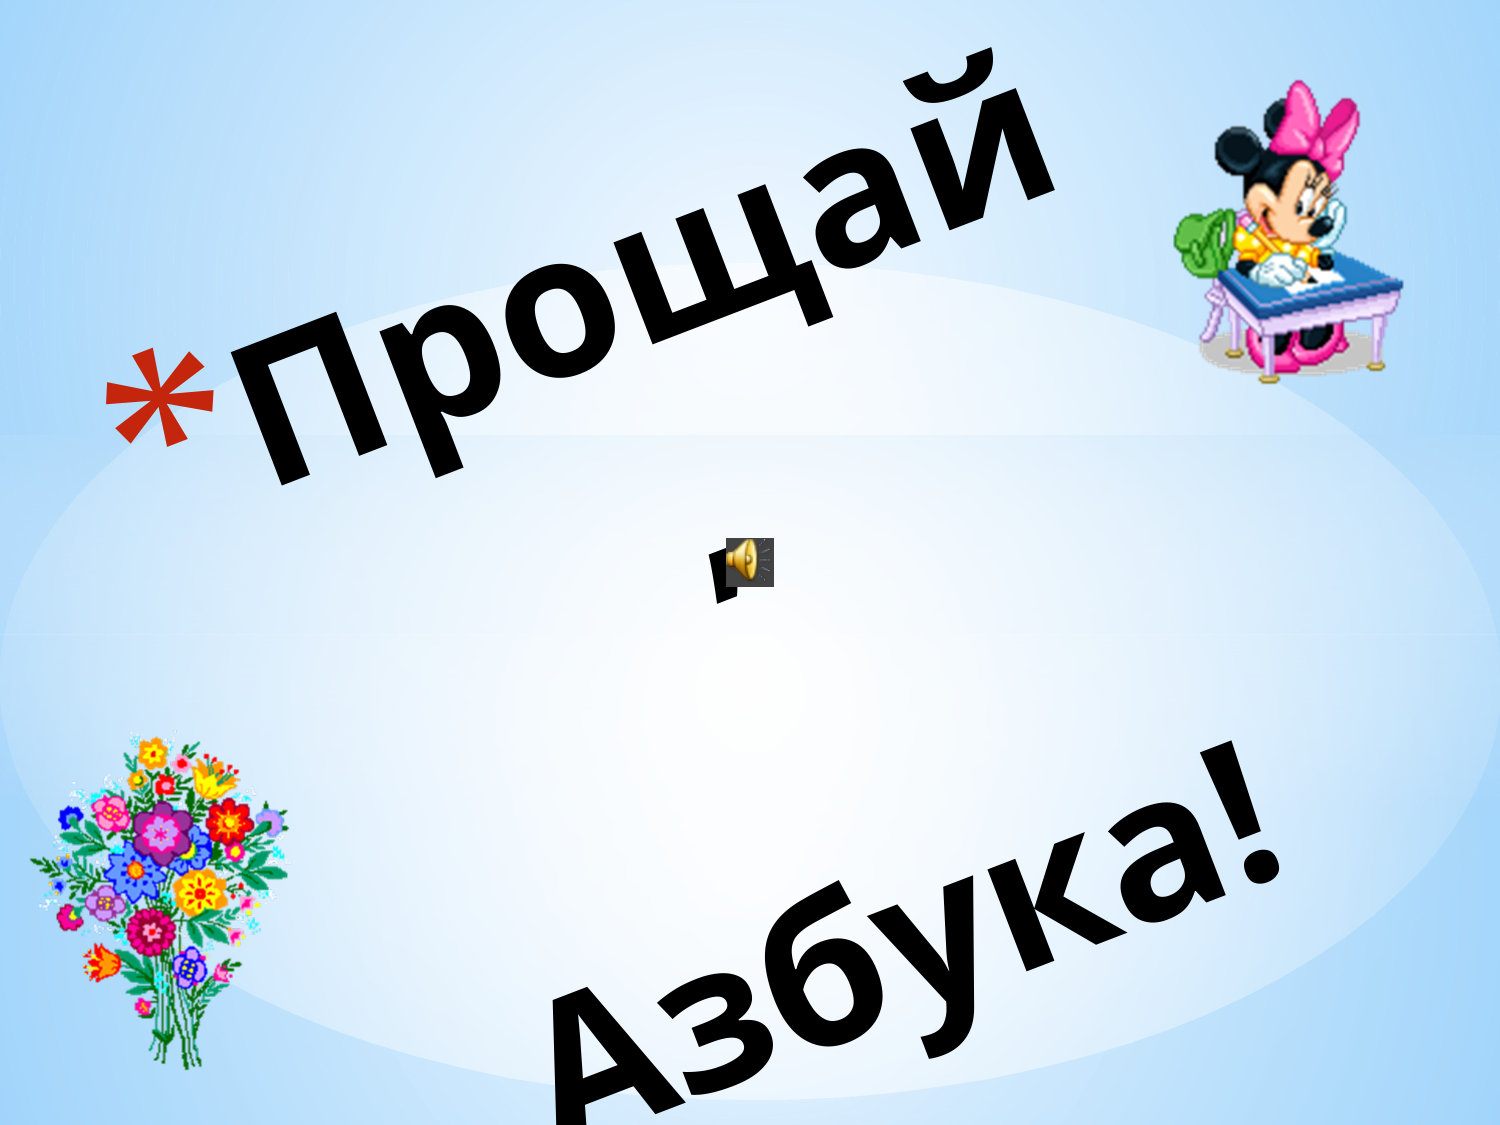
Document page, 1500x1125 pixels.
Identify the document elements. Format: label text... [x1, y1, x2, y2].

picture [724, 537, 776, 588]
picture [27, 703, 307, 1073]
title Прощай, Азбука! [27, 0, 1113, 626]
picture [1151, 77, 1408, 386]
